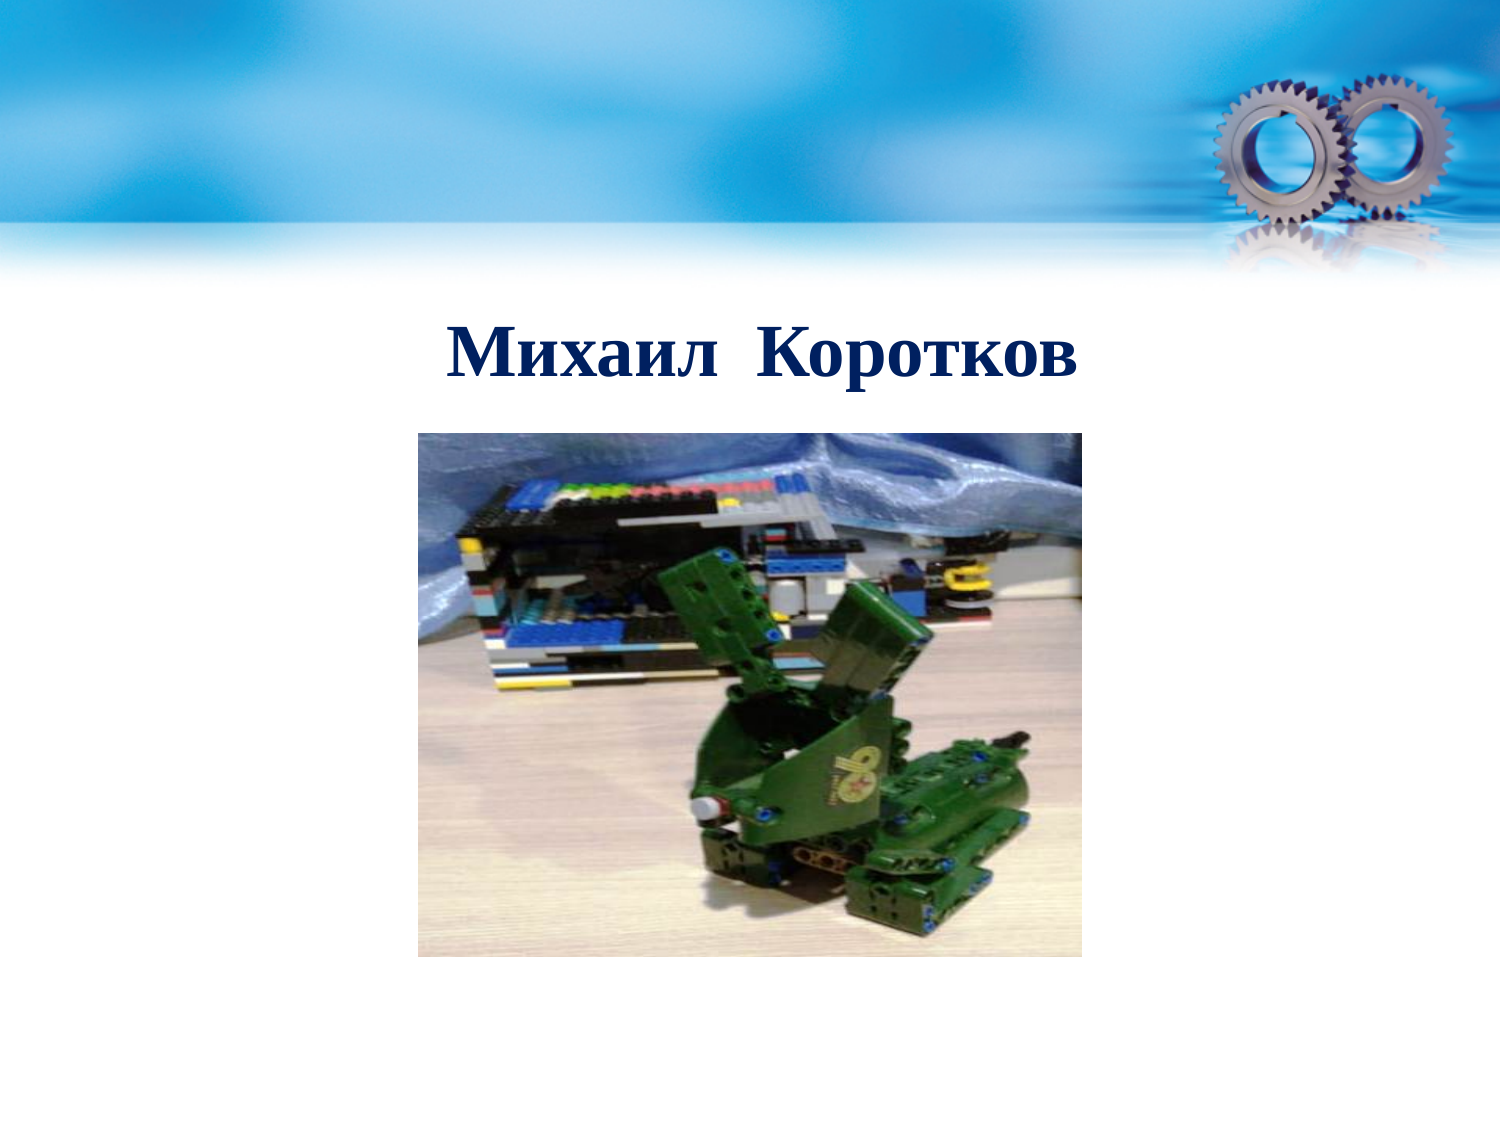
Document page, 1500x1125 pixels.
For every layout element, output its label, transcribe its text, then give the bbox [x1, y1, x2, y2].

title Михаил Коротков [162, 287, 1363, 406]
picture [0, 0, 1500, 1125]
